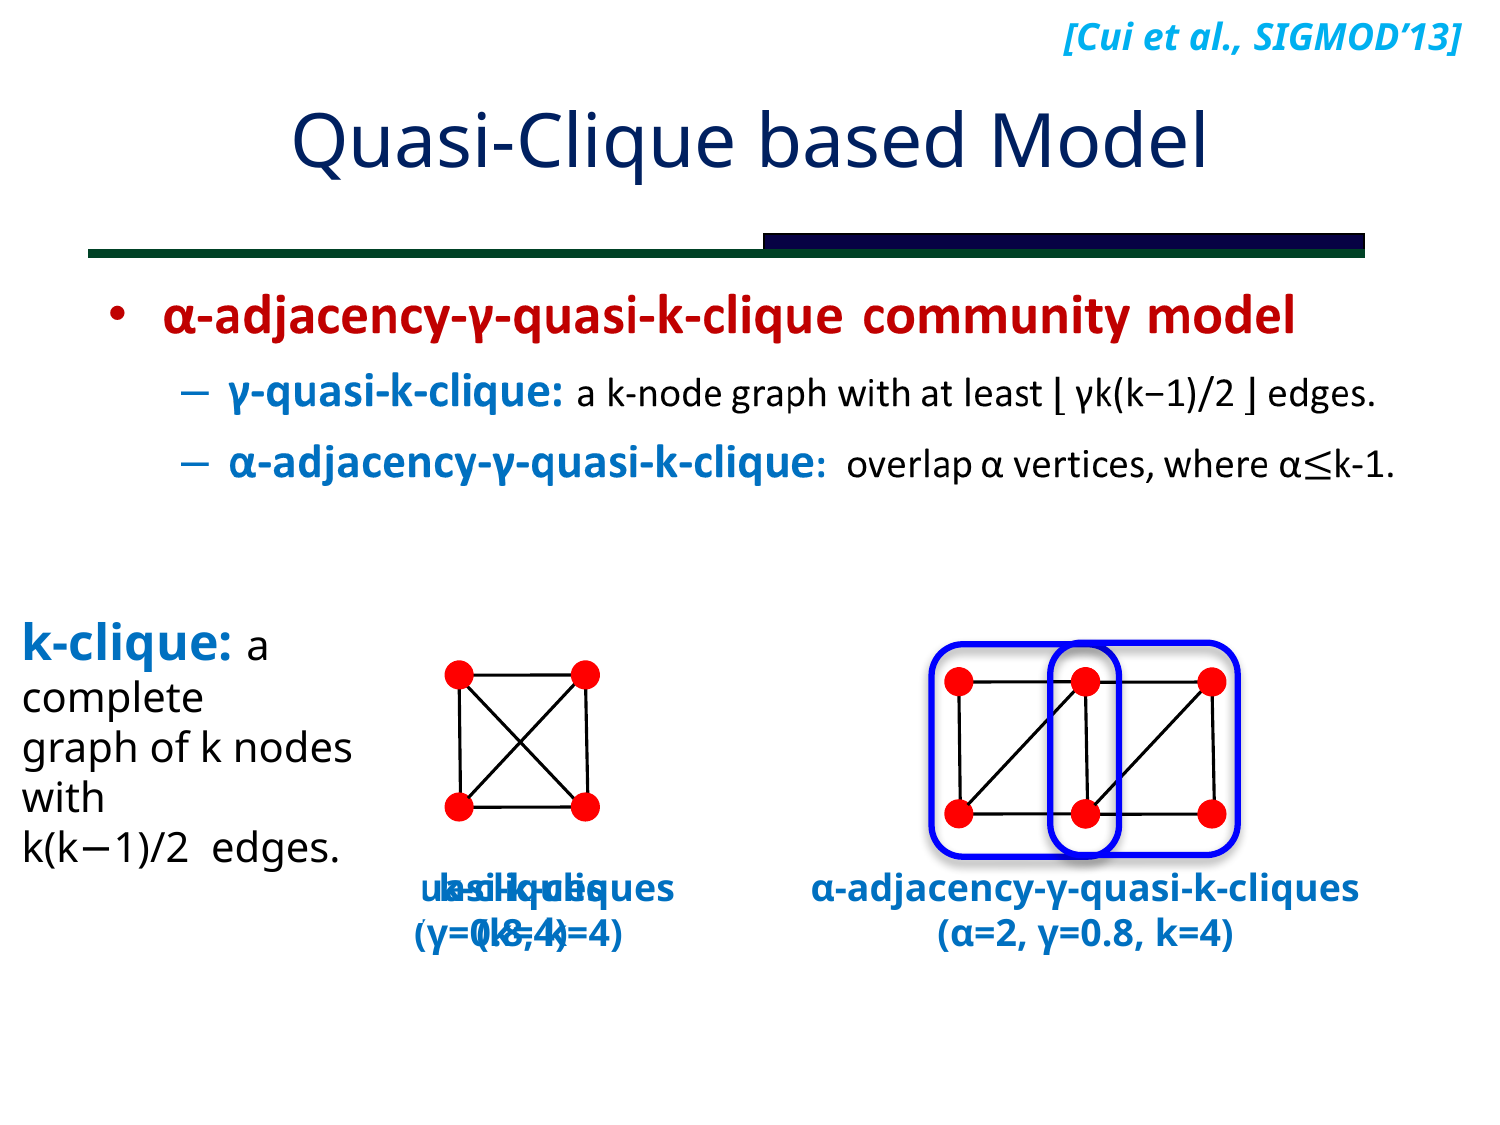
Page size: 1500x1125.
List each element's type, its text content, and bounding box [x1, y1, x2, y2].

text_box [931, 644, 1066, 856]
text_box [1094, 677, 1215, 806]
list [75, 262, 1425, 1005]
text_box α-adjacency-γ-quasi-k-cliques (α=2, γ=0.8, k=4) [795, 856, 1375, 962]
text_box k-clique: a complete graph of k nodes with k(k−1)/2 edges. [6, 603, 423, 923]
text_box [Cui et al., SIGMOD’13] [1048, 5, 1487, 66]
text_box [446, 662, 599, 820]
title Quasi-Clique based Model [75, 44, 1425, 232]
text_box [967, 676, 1088, 806]
text_box γ-quasi-k-cliques (γ=0.8, k=4) [346, 856, 691, 962]
text_box [1050, 642, 1238, 856]
